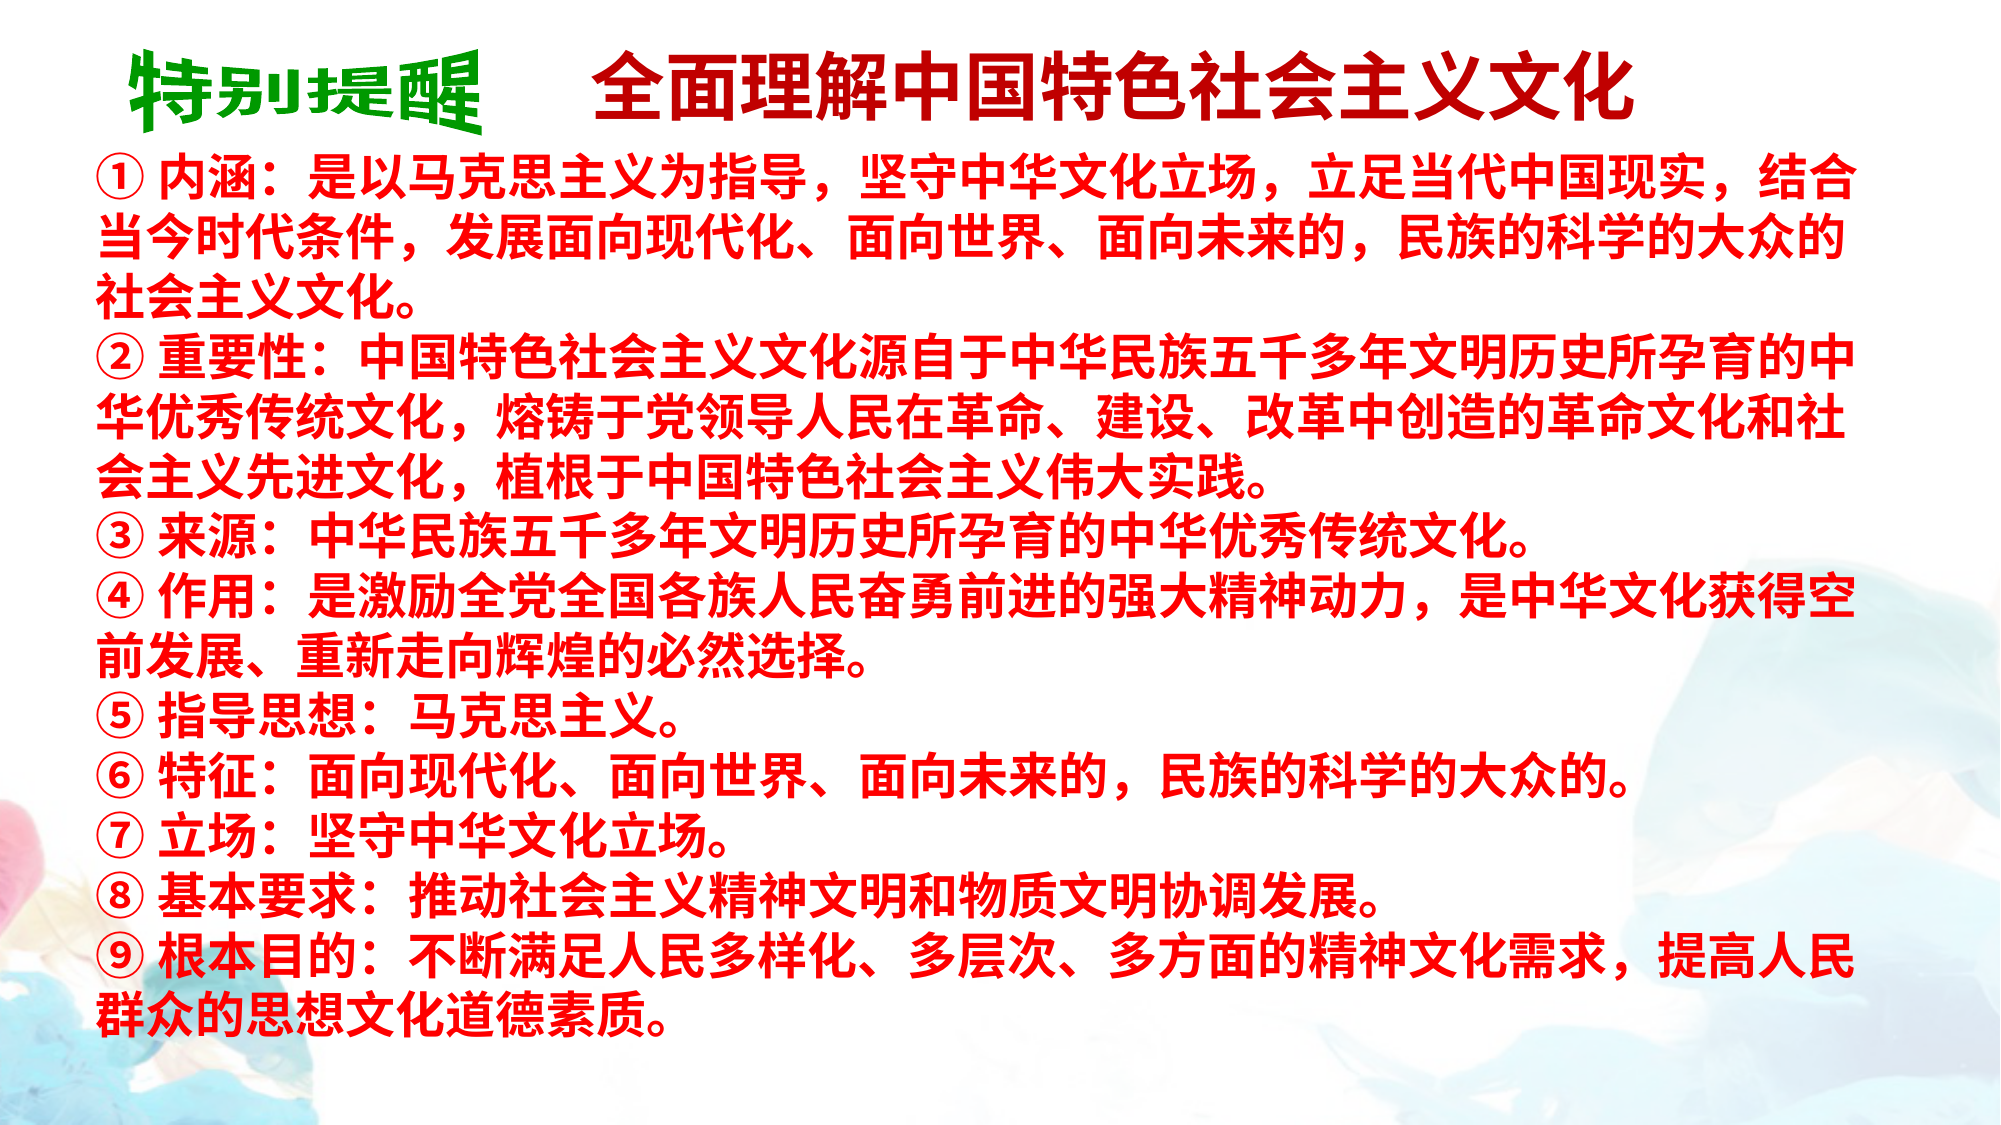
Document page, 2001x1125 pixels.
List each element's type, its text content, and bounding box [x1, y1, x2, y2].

text_box 全面理解中国特色社会主义文化 [575, 32, 1719, 137]
text_box ①内涵：是以马克思主义为指导，坚守中华文化立场，立足当代中国现实，结合当今时代条件，发展面向现代化、面向世界、面向未来的，民族的科学的大众的社会主义文化。 ②重要性：中国特色社会主义文化源自于中华民族五千多年文明历史所孕育的中华优秀传统文化，熔铸于党领导人民在革命、建设、改革中创造的革命文化和社会主义先进文化，植根于中国特色社会主义伟大实践。 ③来源：中华民族五千多年文明历史所孕育的中华优秀传统文化。 ④作用：是激励全党全国各族人民奋勇前进的强大精神动力，是中华文化获得空前发展、重新走向辉煌的必然选择。 ⑤指导思想：马克思主义。 ⑥特征：面向现代化、面向世界、面向未来的，民族的科学的大众的。 ⑦立场：坚守中华文化立场。 ⑧基本要求：推动社会主义精神文明和物质文明协调发展。 ⑨根本目的：不断满足人民多样化、多层次、多方面的精神文化需求，提高人民群众的思想文化道德素质。 [81, 138, 1907, 1052]
